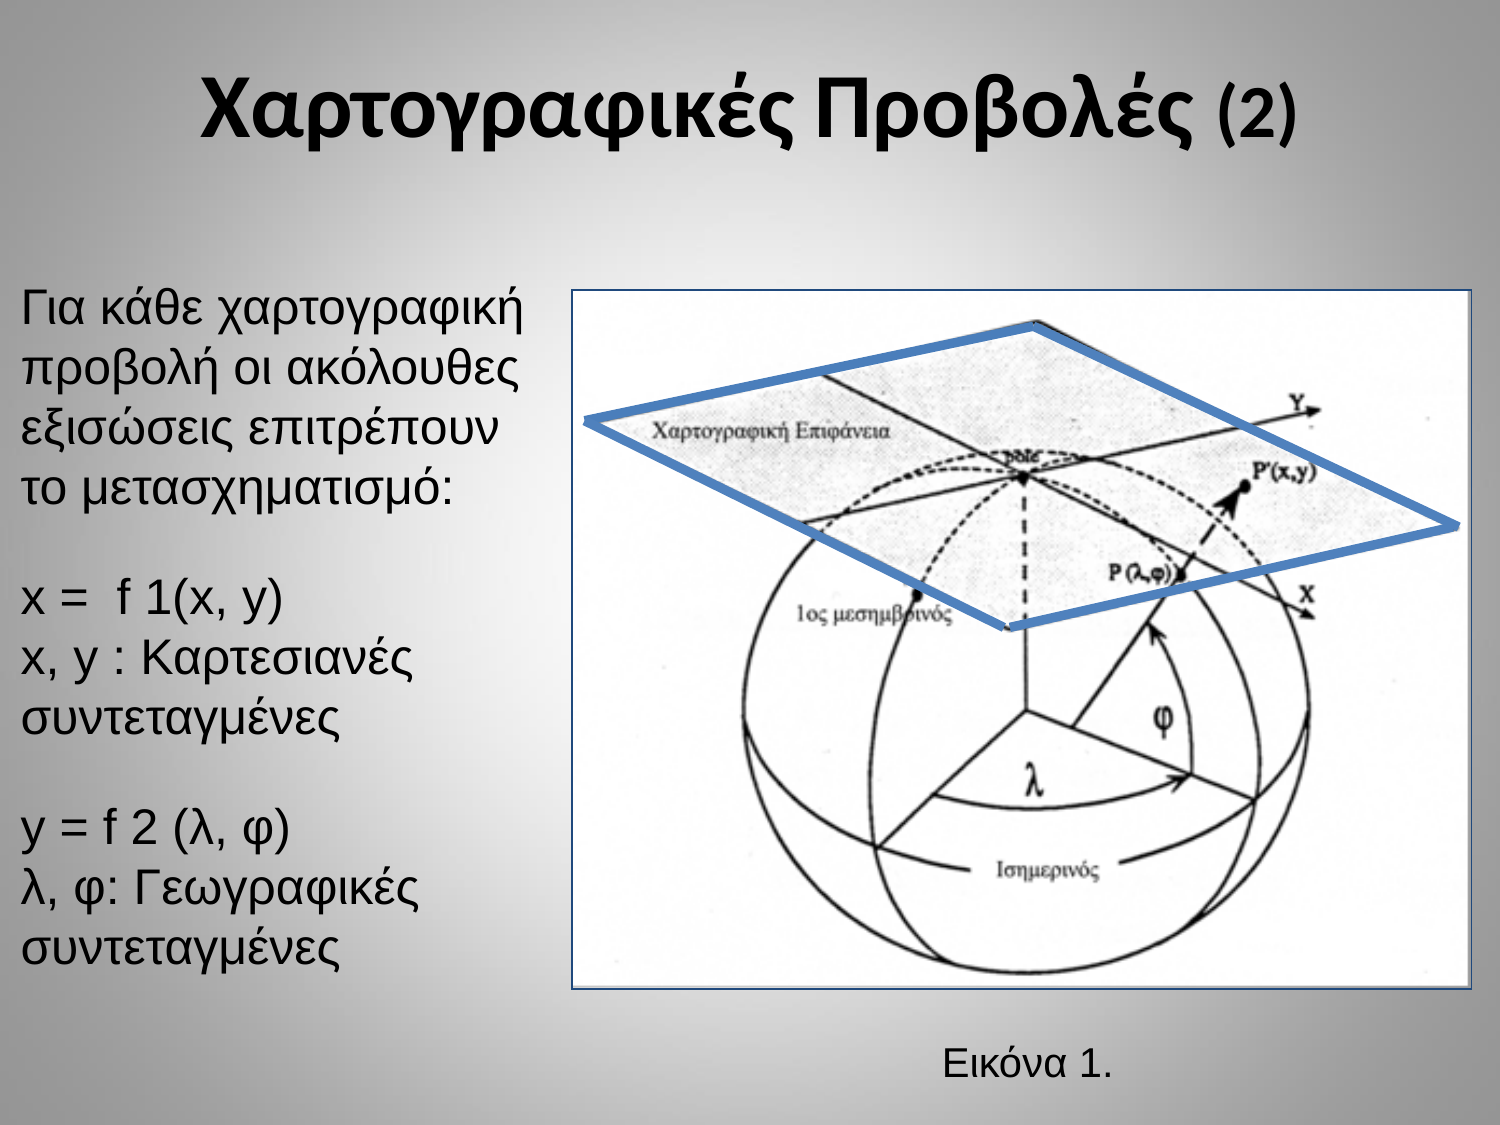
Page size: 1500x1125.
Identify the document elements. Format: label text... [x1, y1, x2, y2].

text_box Για κάθε χαρτογραφική προβολή οι ακόλουθες εξισώσεις επιτρέπουν το μετασχηματισμό: x = f 1(x, y) x, y : Καρτεσιανές συντεταγμένες y = f 2 (λ, φ) λ, φ: Γεωγραφικές συντεταγμένες [5, 267, 570, 982]
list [572, 290, 1471, 989]
text_box Εικόνα 1. [927, 1028, 1152, 1094]
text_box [584, 326, 1459, 628]
picture [0, 0, 1500, 1125]
title Χαρτογραφικές Προβολές (2) [74, 30, 1426, 171]
